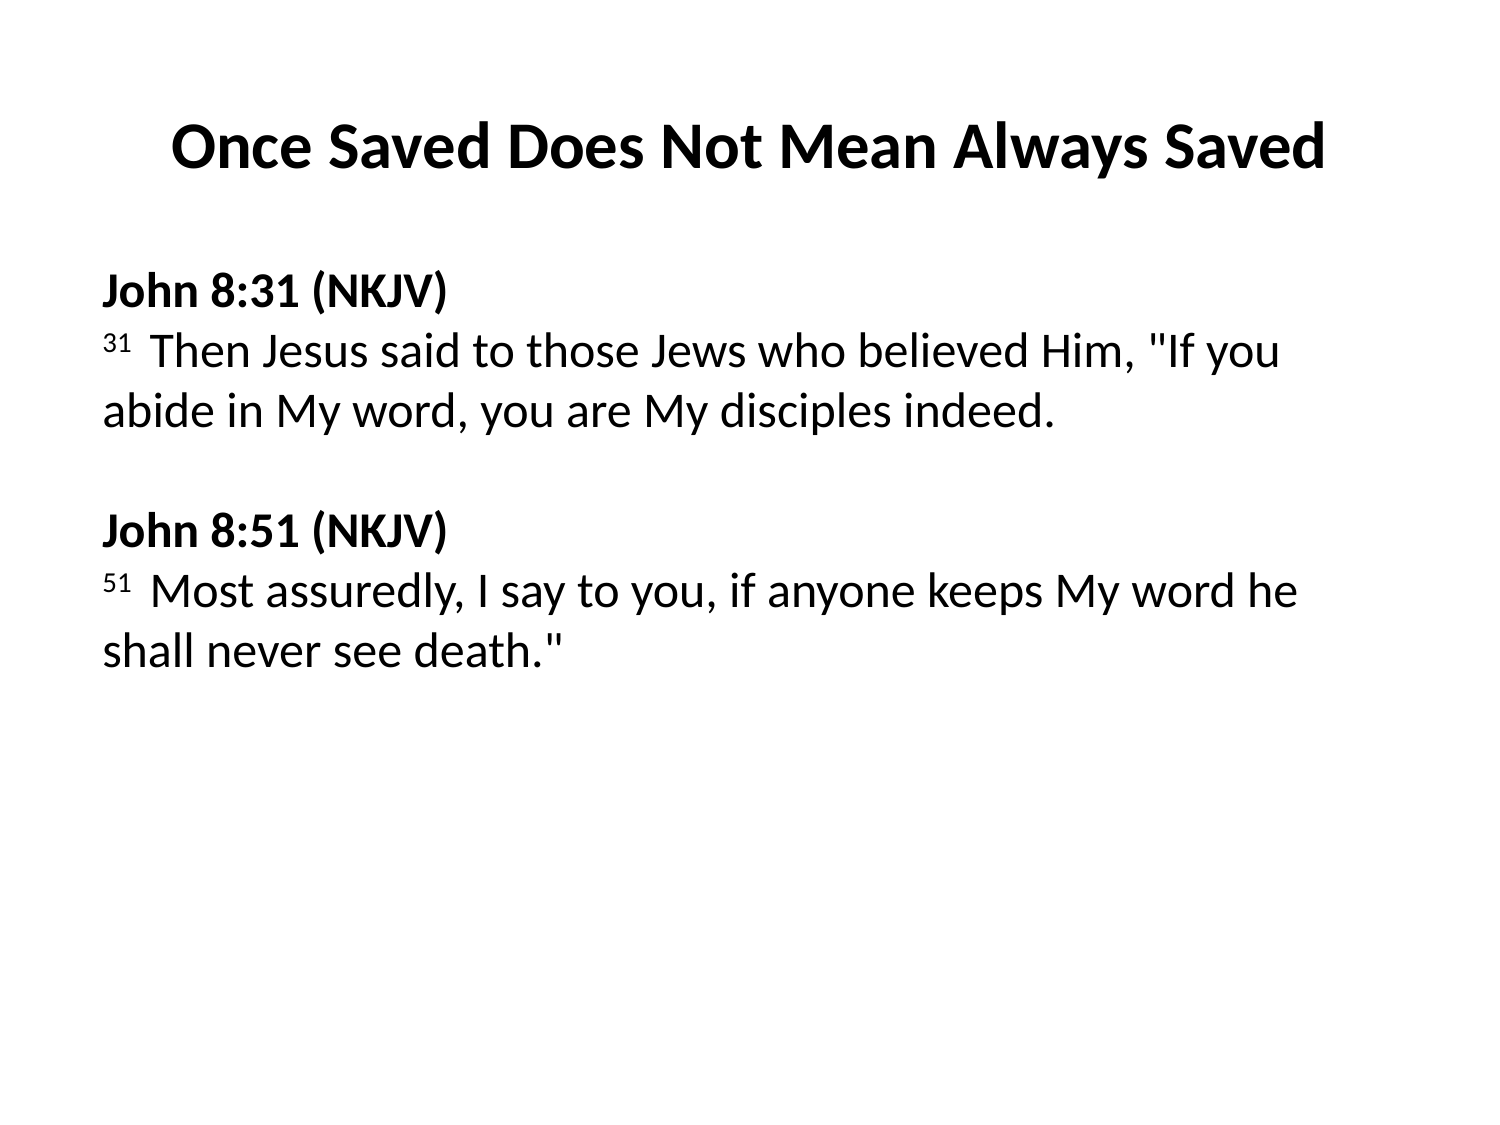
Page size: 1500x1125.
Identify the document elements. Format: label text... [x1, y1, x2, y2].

text_box John 8:31 (NKJV) 31 Then Jesus said to those Jews who believed Him, "If you abide in My word, you are My disciples indeed. John 8:51 (NKJV) 51 Most assuredly, I say to you, if anyone keeps My word he shall never see death." [87, 249, 1400, 745]
text_box Once Saved Does Not Mean Always Saved [0, 94, 1500, 190]
